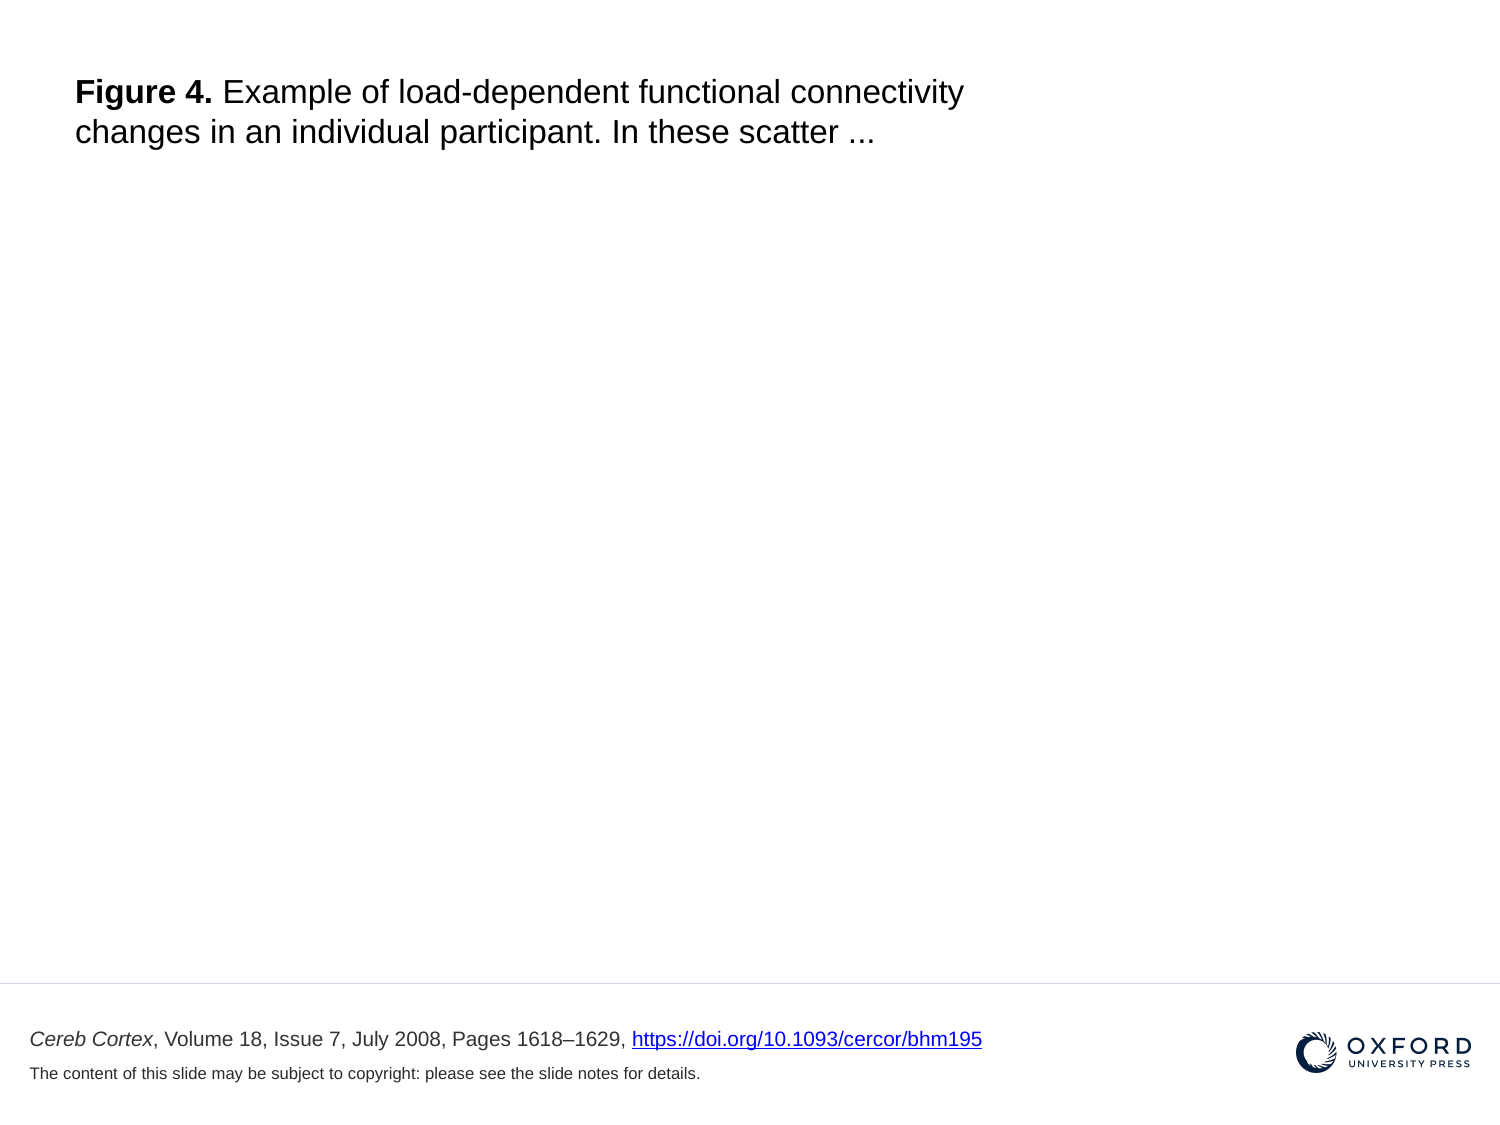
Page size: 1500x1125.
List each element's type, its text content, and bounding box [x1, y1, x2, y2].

footer Cereb Cortex, Volume 18, Issue 7, July 2008, Pages 1618–1629, https://doi.org/10.1093/cercor/bhm195 The content of this slide may be subject to copyright: please see the slide notes for details. [0, 983, 1260, 1125]
picture [1296, 1032, 1471, 1073]
title Figure 4. Example of load-dependent functional connectivity changes in an individual participant. In these scatter ... [75, 69, 1078, 171]
